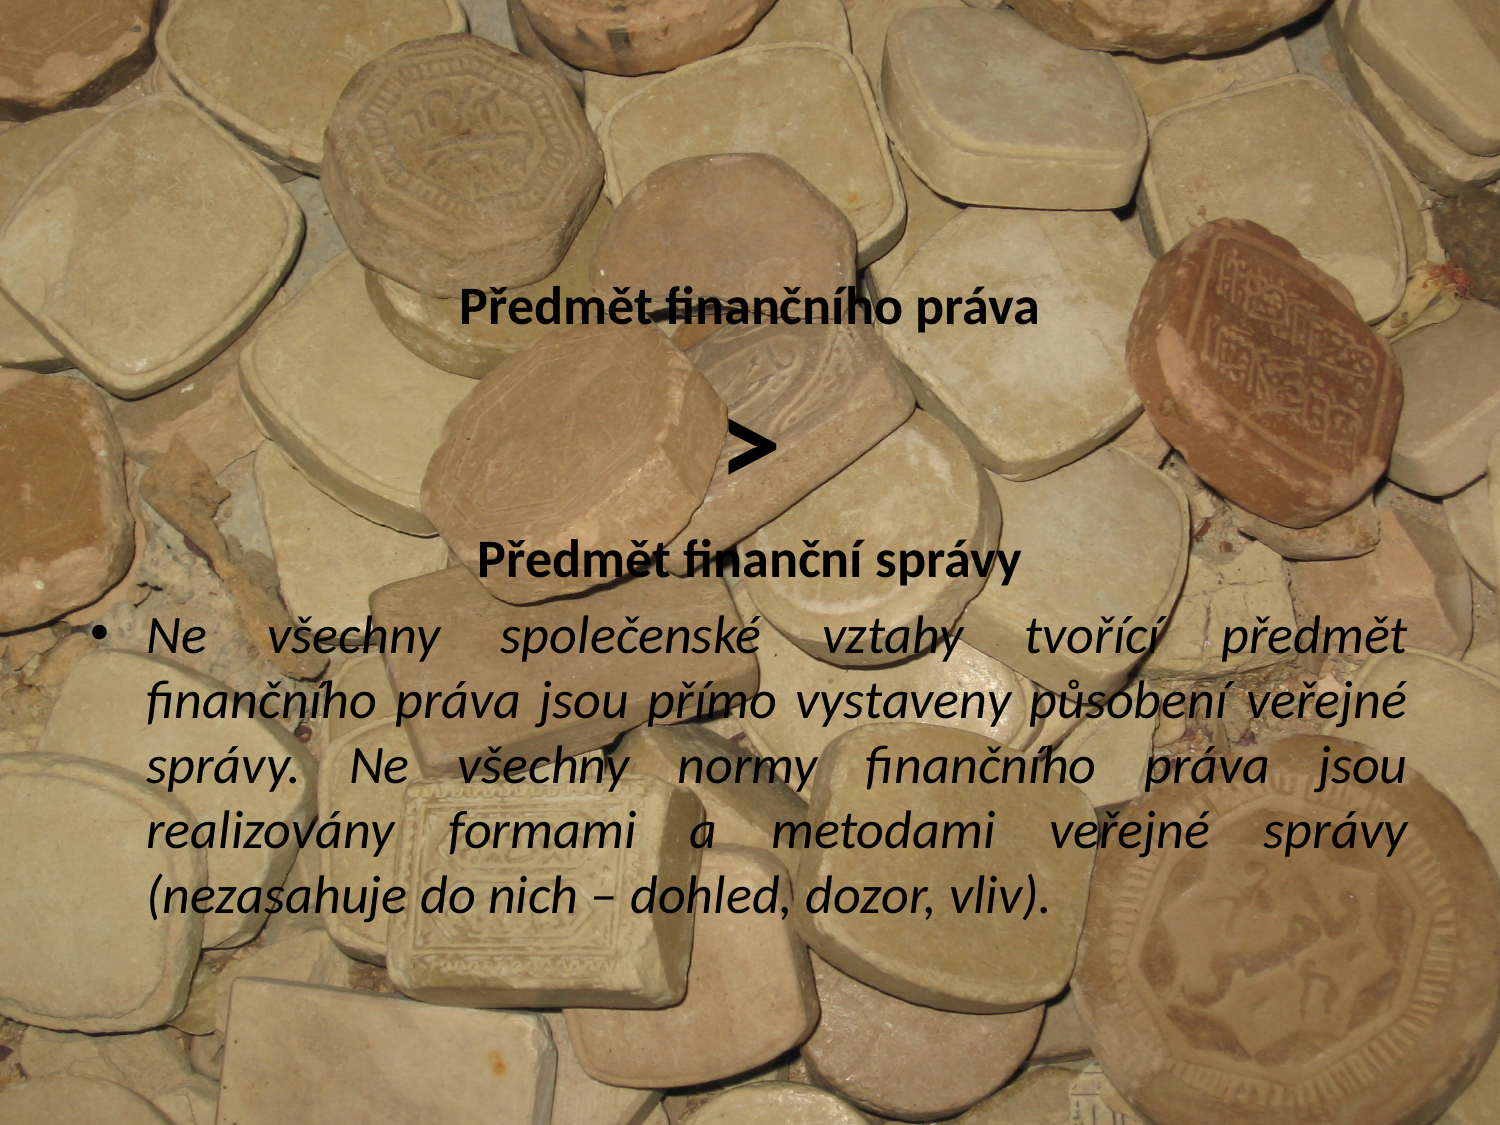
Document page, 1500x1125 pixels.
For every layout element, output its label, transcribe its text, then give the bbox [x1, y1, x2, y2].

picture [0, 0, 1500, 1125]
list Předmět finančního práva > Předmět finanční správy Ne všechny společenské vztahy tvořící předmět finančního práva jsou přímo vystaveny působení veřejné správy. Ne všechny normy finančního práva jsou realizovány formami a metodami veřejné správy (nezasahuje do nich – dohled, dozor, vliv). [75, 262, 1425, 1005]
